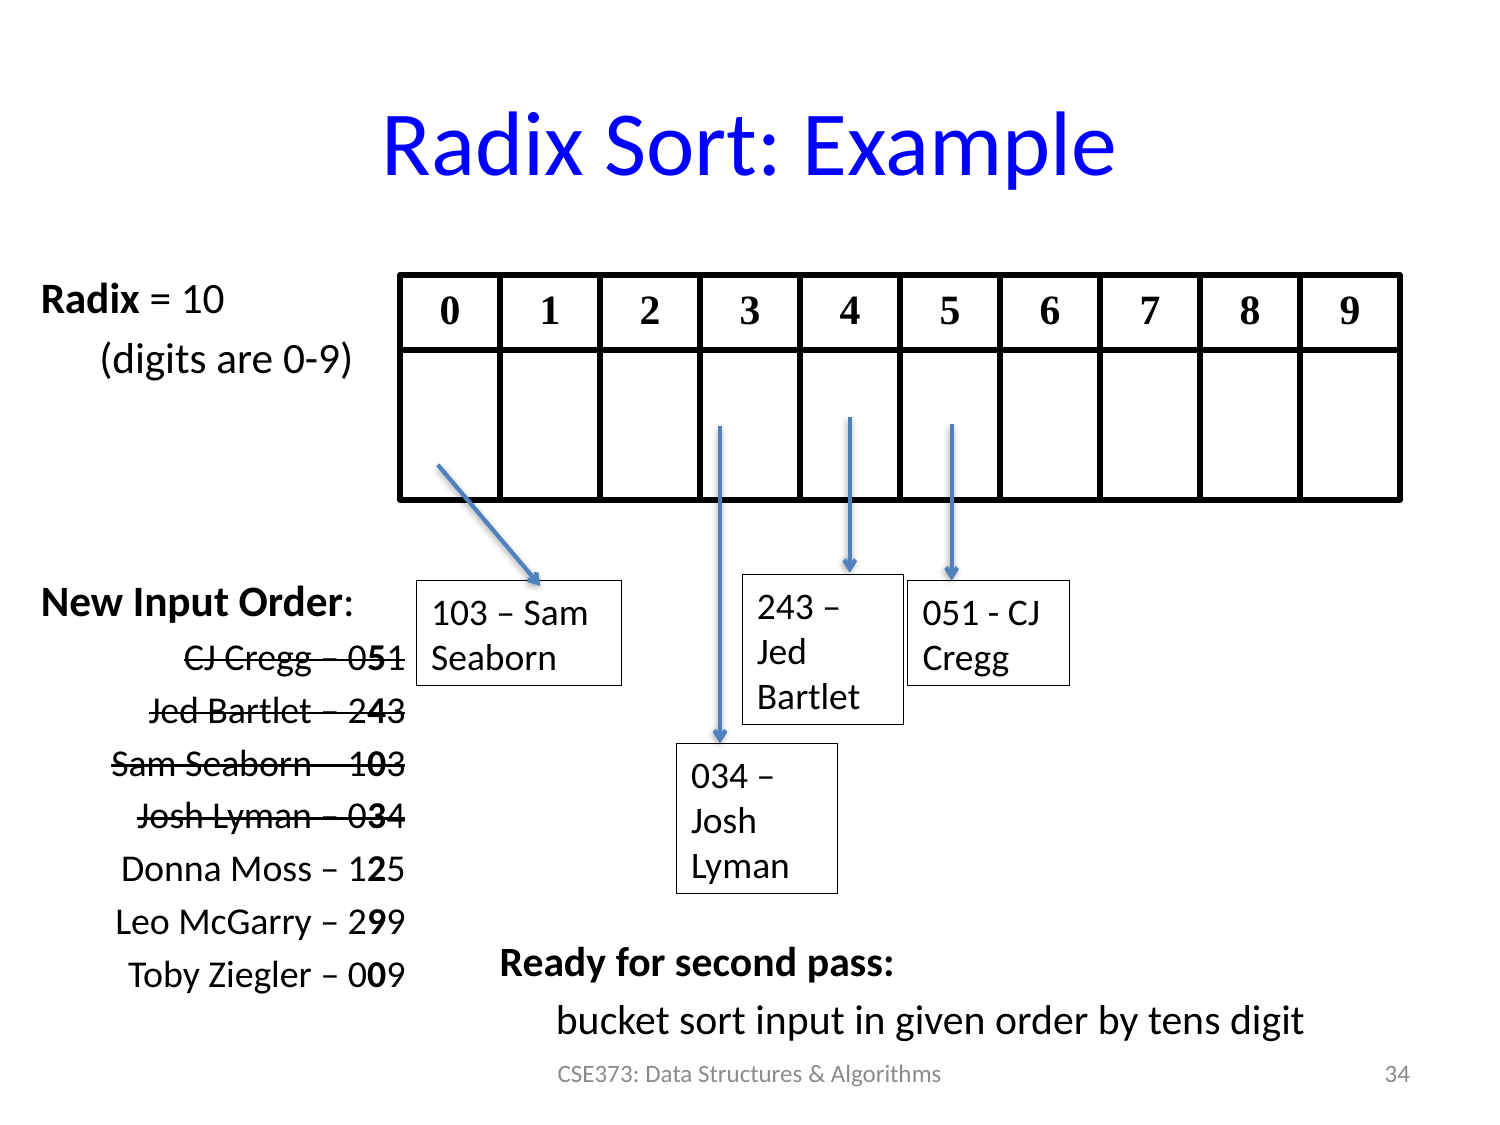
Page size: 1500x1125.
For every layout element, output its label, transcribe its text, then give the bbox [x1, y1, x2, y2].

text_box 034 – Josh Lyman [676, 743, 838, 894]
text_box 9 [1299, 274, 1400, 349]
text_box Ready for second pass: bucket sort input in given order by tens digit [484, 927, 1356, 1078]
text_box 1 [500, 274, 600, 349]
text_box 051 - CJ Cregg [907, 580, 1070, 686]
text_box 6 [999, 274, 1100, 349]
text_box 4 [800, 274, 900, 349]
text_box 8 [1200, 274, 1299, 349]
text_box 3 [699, 274, 800, 349]
text_box [1100, 349, 1200, 500]
text_box [1200, 349, 1299, 500]
text_box 7 [1100, 274, 1200, 349]
text_box 103 – Sam Seaborn [416, 580, 622, 686]
text_box 243 – Jed Bartlet [742, 574, 904, 725]
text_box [437, 464, 541, 587]
text_box 5 [900, 274, 999, 349]
text_box [600, 349, 699, 500]
text_box [1299, 349, 1400, 500]
text_box [699, 349, 800, 500]
list Radix = 10 (digits are 0-9) New Input Order: CJ Cregg – 051 Jed Bartlet – 243 Sam Seaborn – 103 Josh Lyman – 034 Donna Moss – 125 Leo McGarry – 299 Toby Ziegler – 009 [25, 262, 421, 1038]
text_box [500, 349, 600, 500]
text_box [399, 349, 500, 500]
title Radix Sort: Example [75, 45, 1425, 233]
text_box [999, 349, 1100, 500]
footer CSE373: Data Structures & Algorithms [512, 1078, 988, 1103]
text_box 2 [600, 274, 699, 349]
slide_number 34 [1074, 1042, 1425, 1103]
text_box [900, 349, 999, 500]
text_box 0 [399, 274, 500, 349]
text_box [800, 349, 900, 500]
